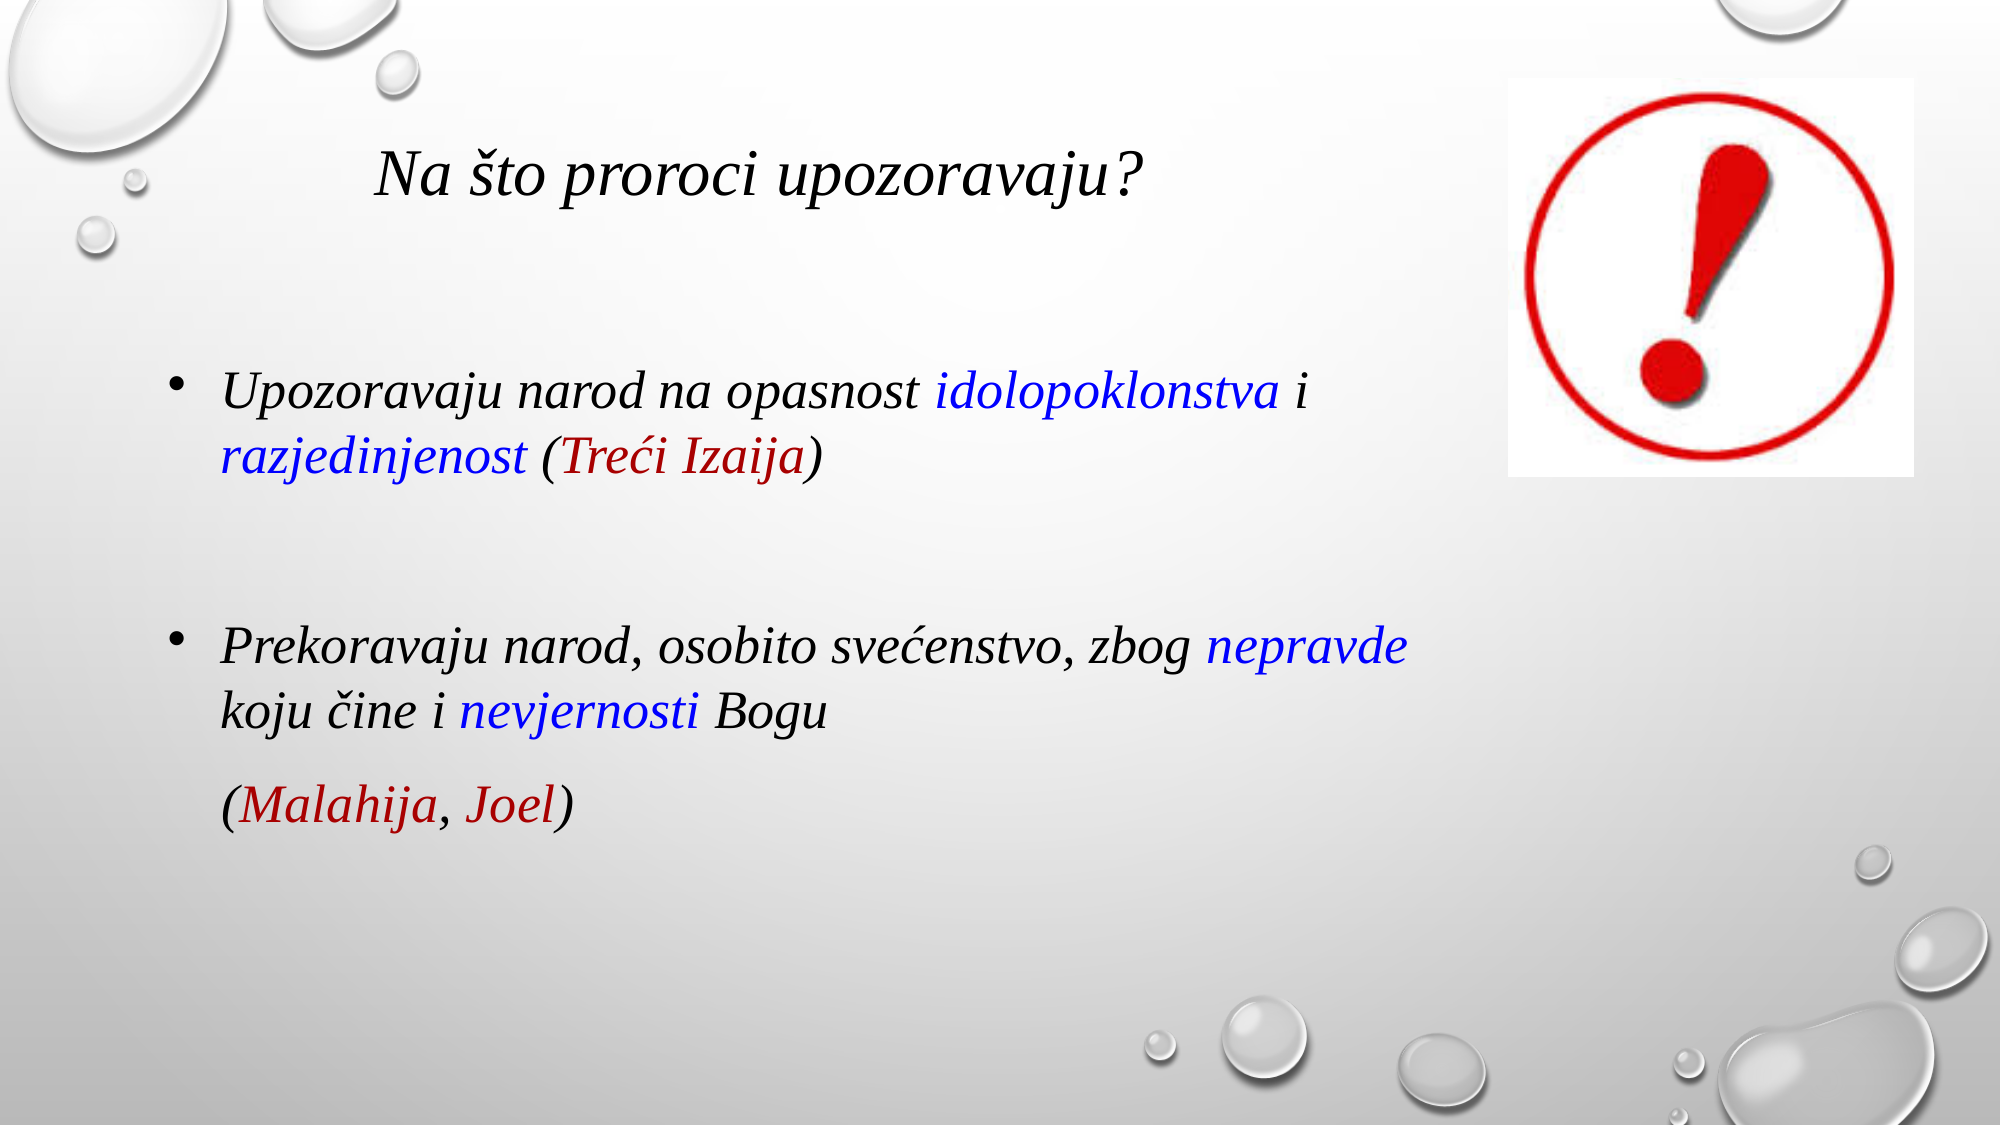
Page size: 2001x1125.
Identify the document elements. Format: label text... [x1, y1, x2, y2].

text_box Upozoravaju narod na opasnost idolopoklonstva i razjedinjenost (Treći Izaija) Prekoravaju narod, osobito svećenstvo, zbog nepravde koju čine i nevjernosti Bogu (Malahija, Joel) [149, 354, 1509, 848]
picture [0, 0, 2000, 1125]
text_box Na što proroci upozoravaju? [137, 59, 1383, 278]
